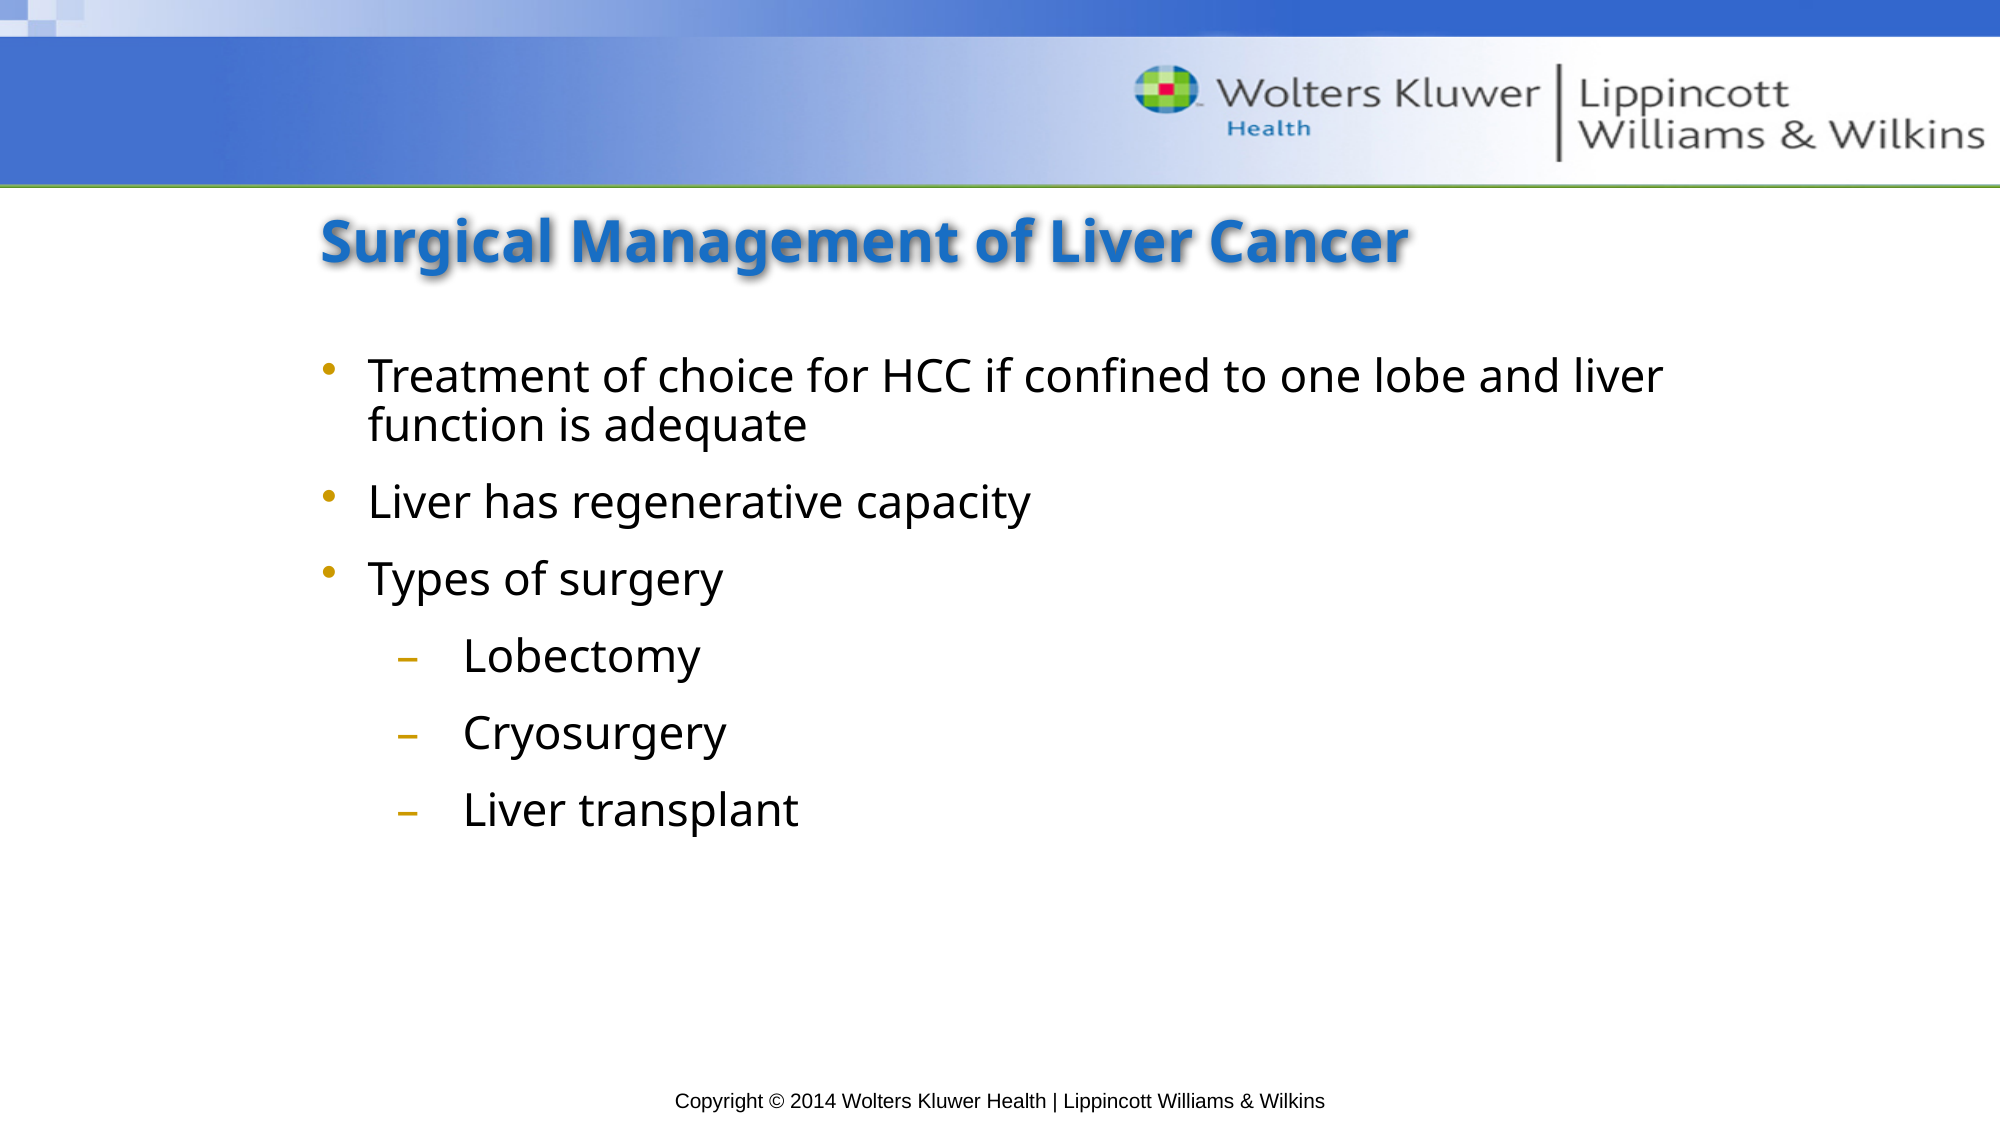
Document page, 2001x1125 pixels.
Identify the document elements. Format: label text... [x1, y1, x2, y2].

picture [0, 0, 2000, 188]
list Treatment of choice for HCC if confined to one lobe and liver function is adequate Liver has regenerative capacity Types of surgery Lobectomy Cryosurgery Liver transplant [306, 345, 1720, 1046]
title Surgical Management of Liver Cancer [320, 211, 1720, 276]
